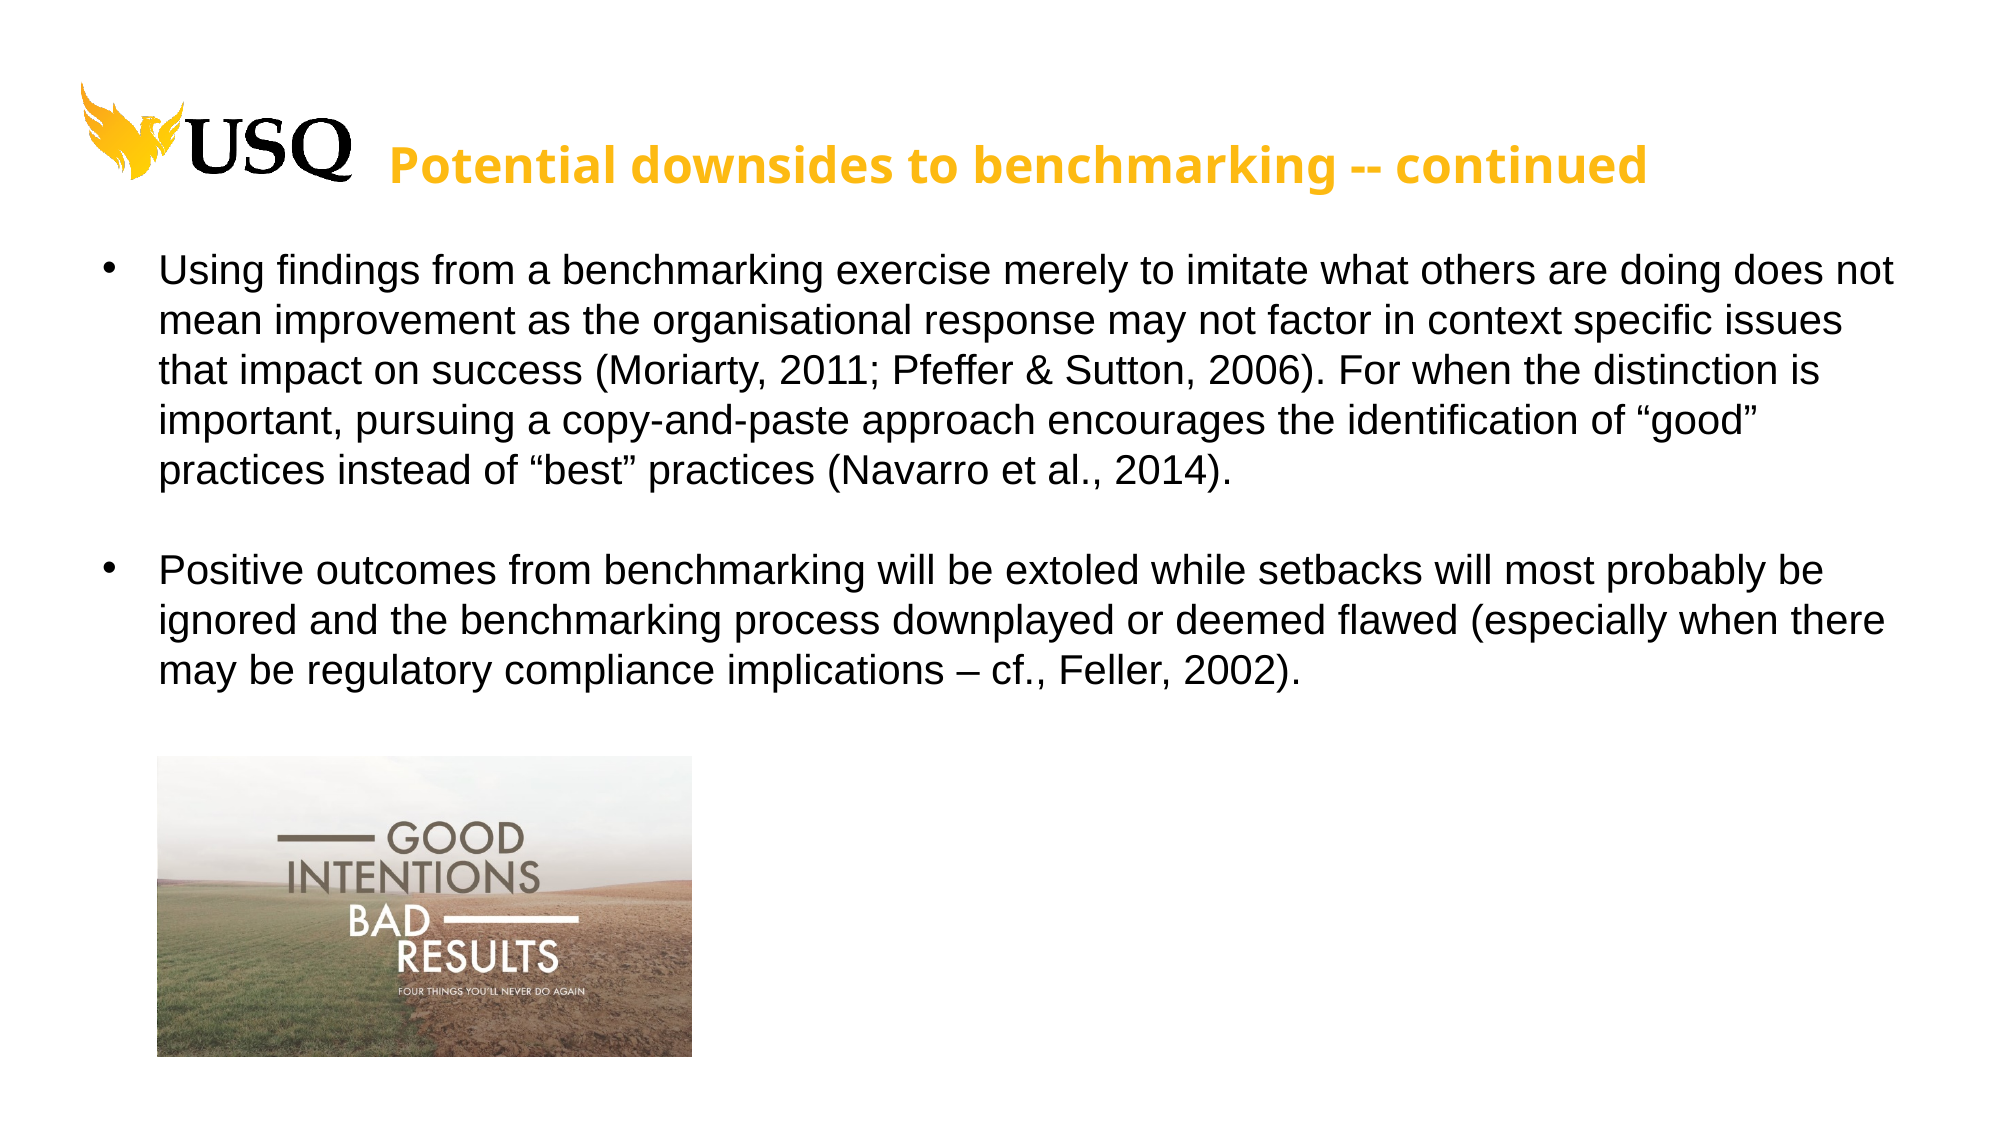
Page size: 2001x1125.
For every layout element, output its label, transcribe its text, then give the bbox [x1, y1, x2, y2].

picture [157, 755, 692, 1057]
picture [81, 81, 352, 182]
title Potential downsides to benchmarking -- continued [373, 132, 1937, 260]
text_box Using findings from a benchmarking exercise merely to imitate what others are doing does not mean improvement as the organisational response may not factor in context specific issues that impact on success (Moriarty, 2011; Pfeffer & Sutton, 2006). For when the distinction is important, pursuing a copy-and-paste approach encourages the identification of “good” practices instead of “best” practices (Navarro et al., 2014). Positive outcomes from benchmarking will be extoled while setbacks will most probably be ignored and the benchmarking process downplayed or deemed flawed (especially when there may be regulatory compliance implications – cf., Feller, 2002). [87, 235, 1910, 700]
